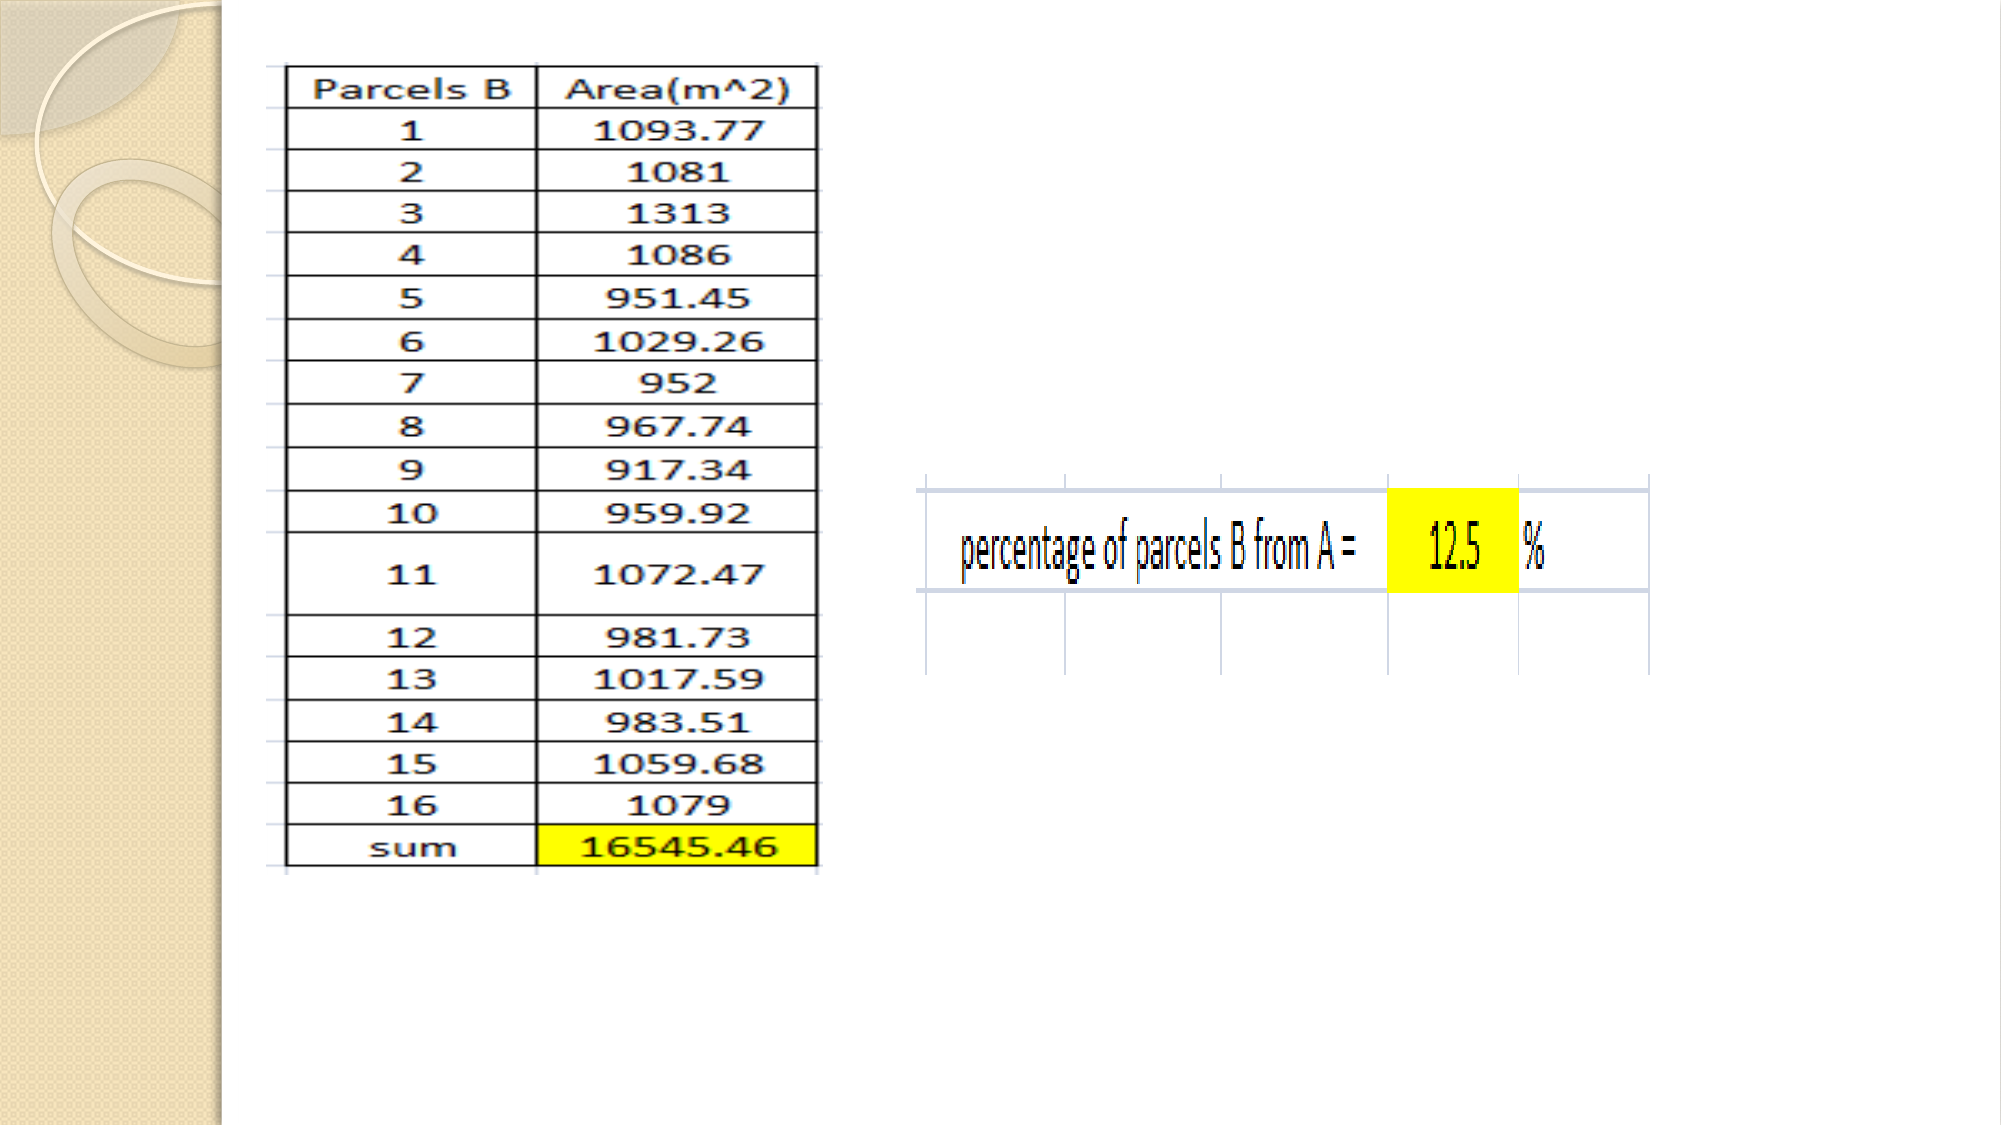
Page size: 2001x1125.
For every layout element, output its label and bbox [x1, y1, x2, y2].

list [266, 62, 823, 876]
picture [916, 474, 1651, 676]
